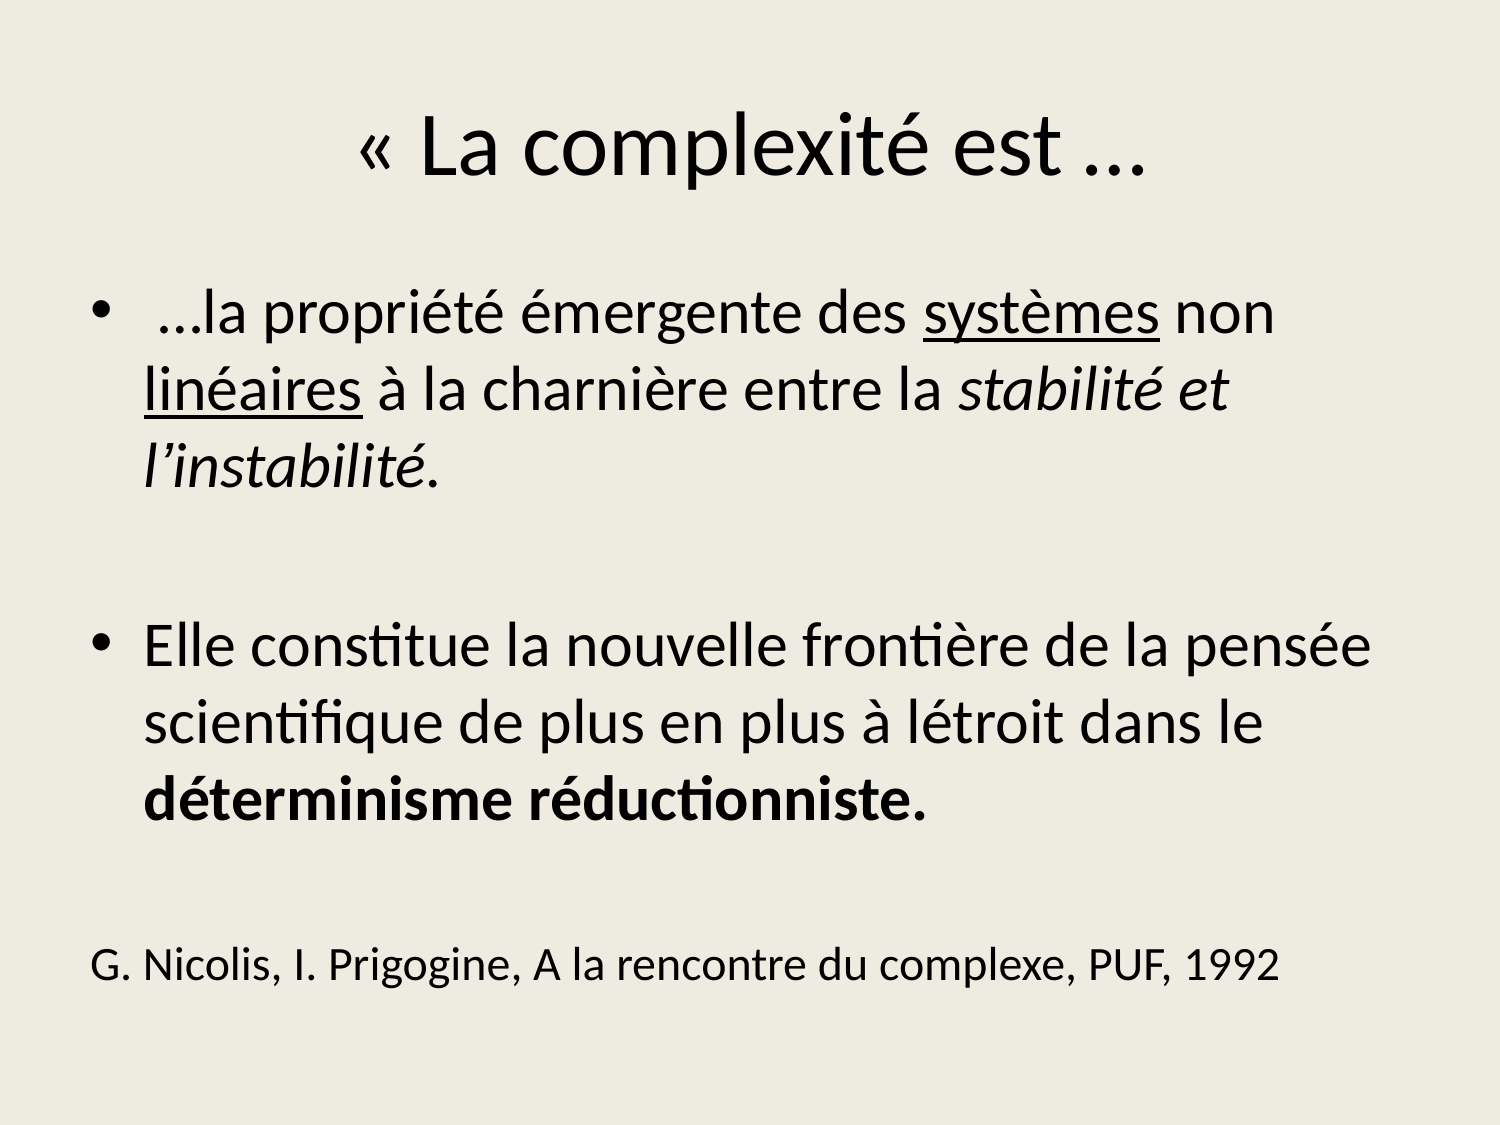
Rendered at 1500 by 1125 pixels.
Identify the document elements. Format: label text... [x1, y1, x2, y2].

list …la propriété émergente des systèmes non linéaires à la charnière entre la stabilité et l’instabilité. Elle constitue la nouvelle frontière de la pensée scientifique de plus en plus à létroit dans le déterminisme réductionniste. G. Nicolis, I. Prigogine, A la rencontre du complexe, PUF, 1992 [75, 262, 1425, 1005]
title « La complexité est … [75, 45, 1425, 233]
